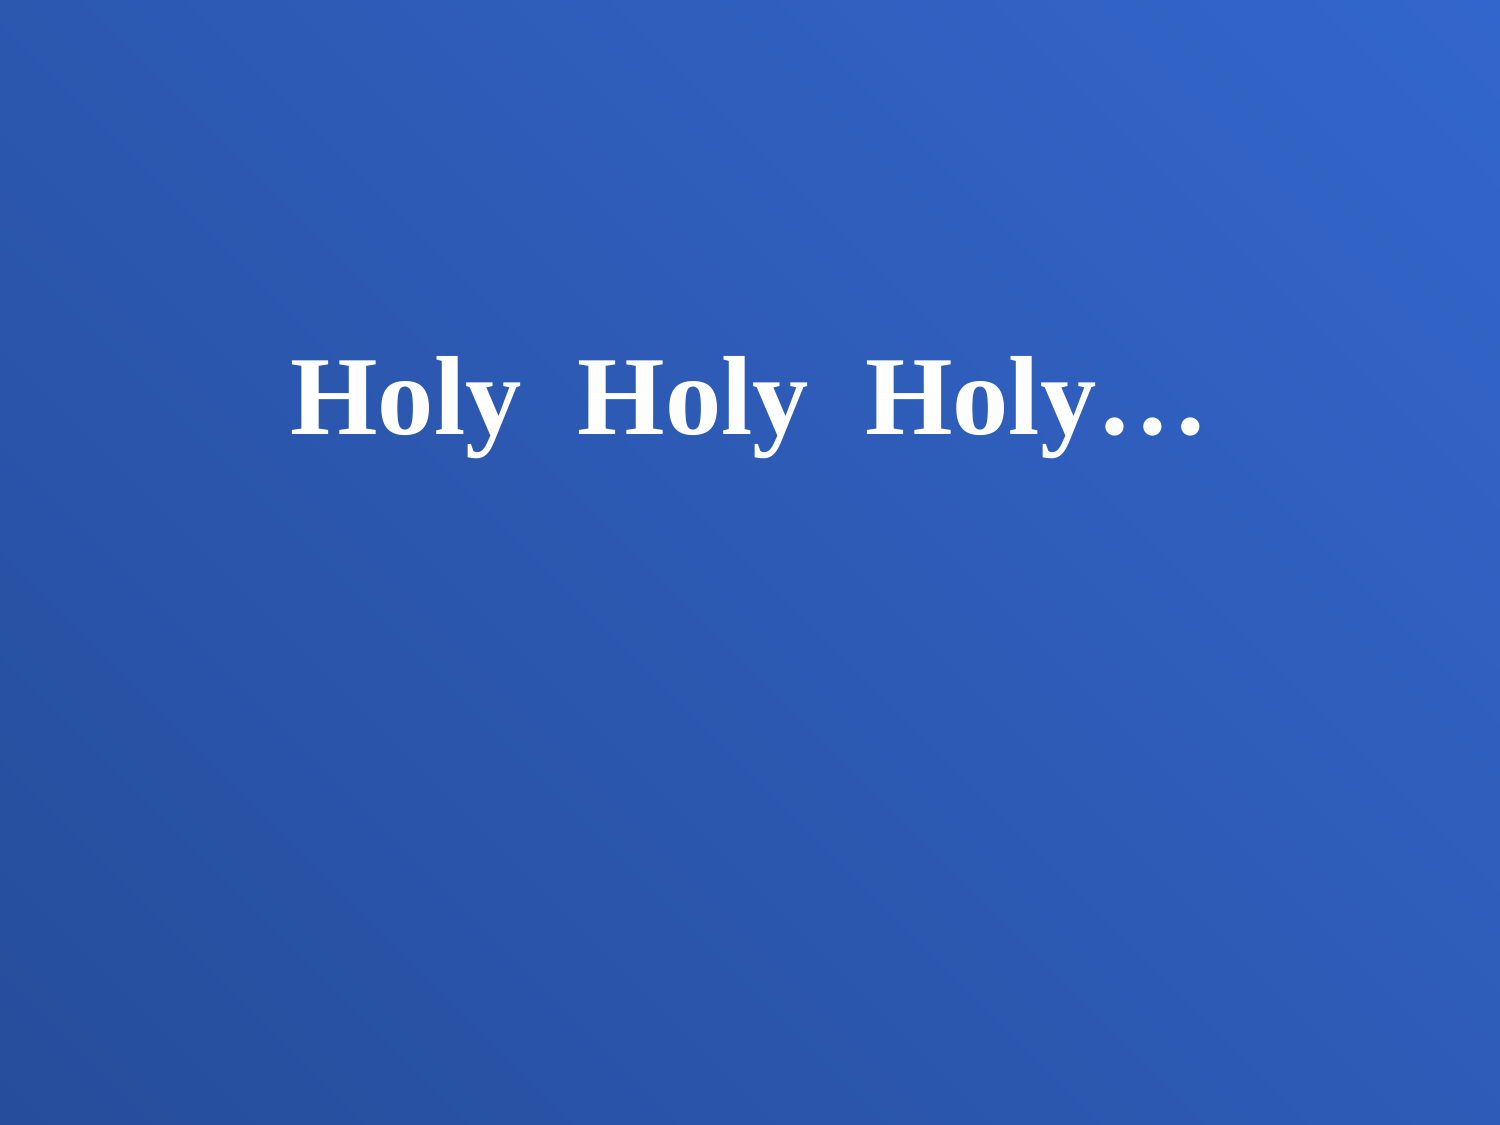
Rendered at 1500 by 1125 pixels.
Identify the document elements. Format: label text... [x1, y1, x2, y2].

text_box Holy Holy Holy… [0, 337, 1500, 578]
